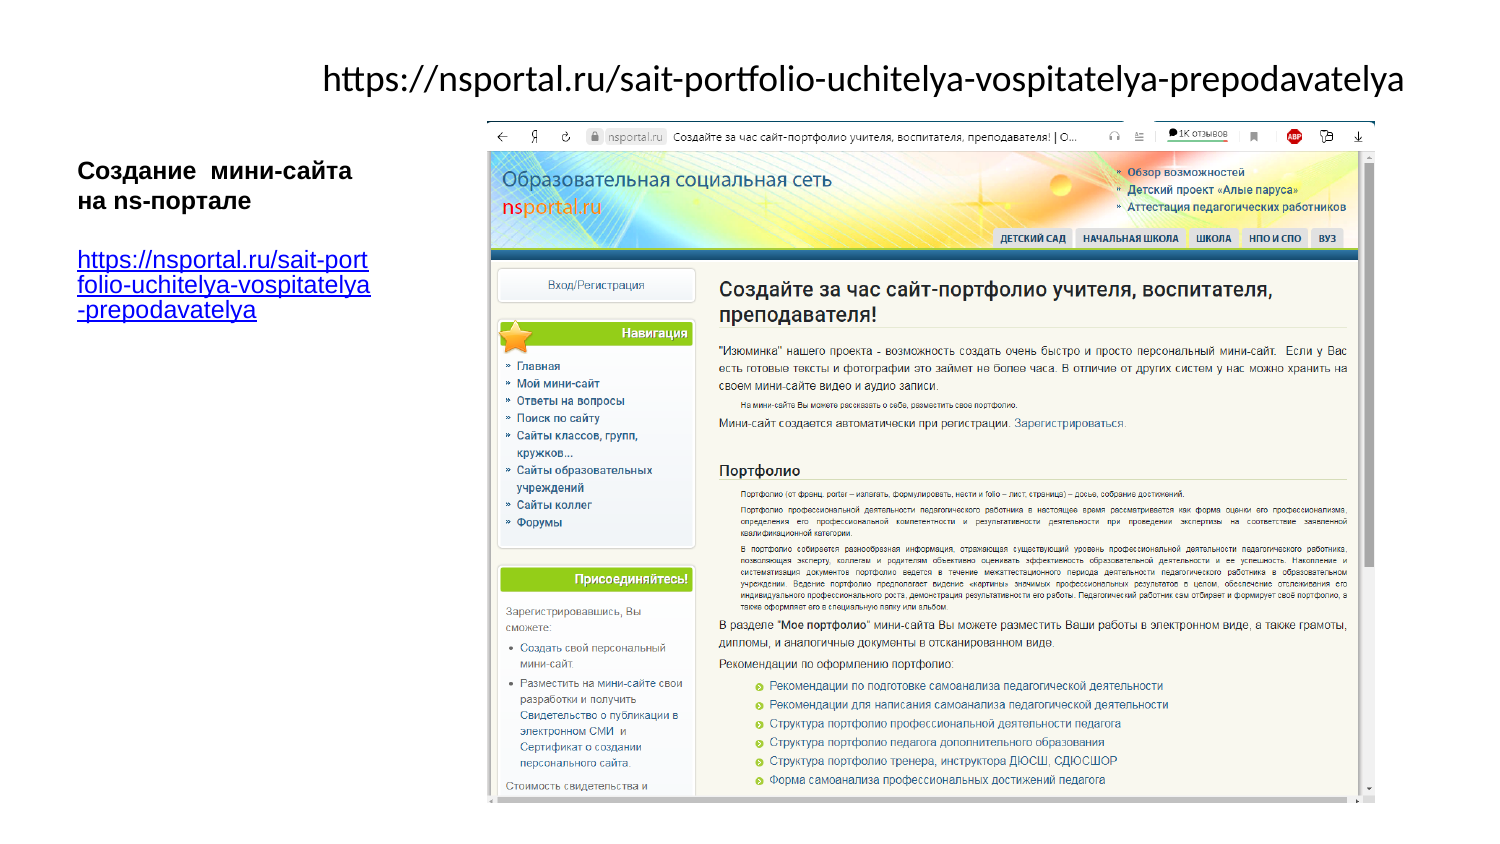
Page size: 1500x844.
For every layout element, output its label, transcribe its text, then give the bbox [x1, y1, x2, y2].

picture [487, 121, 1376, 804]
text_box Создание мини-сайта на ns-портале https://nsportal.ru/sait-portfolio-uchitelya-vospitatelya-prepodavatelya [62, 146, 388, 312]
text_box https://nsportal.ru/sait-portfolio-uchitelya-vospitatelya-prepodavatelya [307, 46, 1421, 107]
